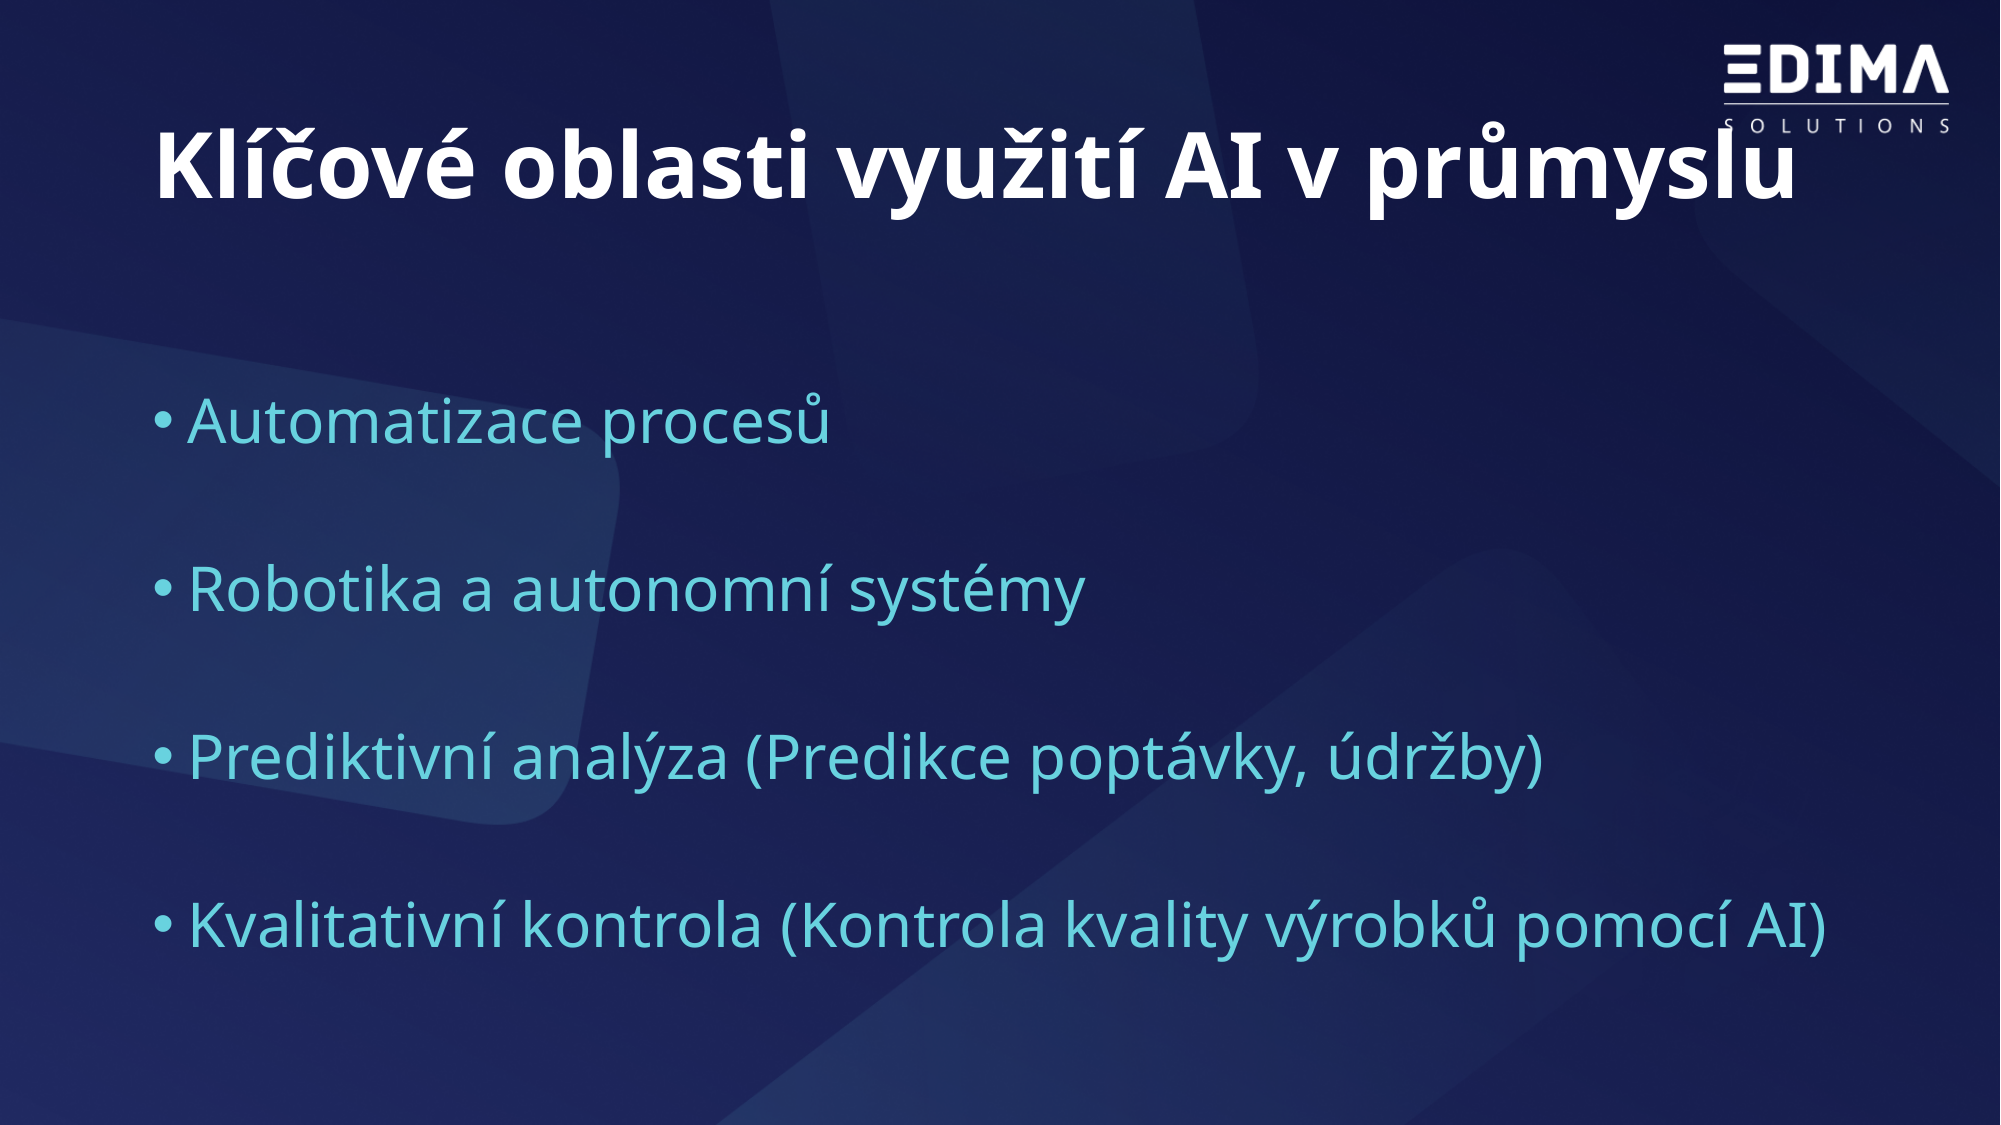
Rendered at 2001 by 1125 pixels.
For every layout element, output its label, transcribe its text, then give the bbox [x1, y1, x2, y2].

title Klíčové oblasti využití AI v průmyslu [137, 59, 1863, 278]
list Automatizace procesů Robotika a autonomní systémy Prediktivní analýza (Predikce poptávky, údržby) Kvalitativní kontrola (Kontrola kvality výrobků pomocí AI) [137, 299, 1863, 1014]
picture [0, 0, 2000, 1125]
